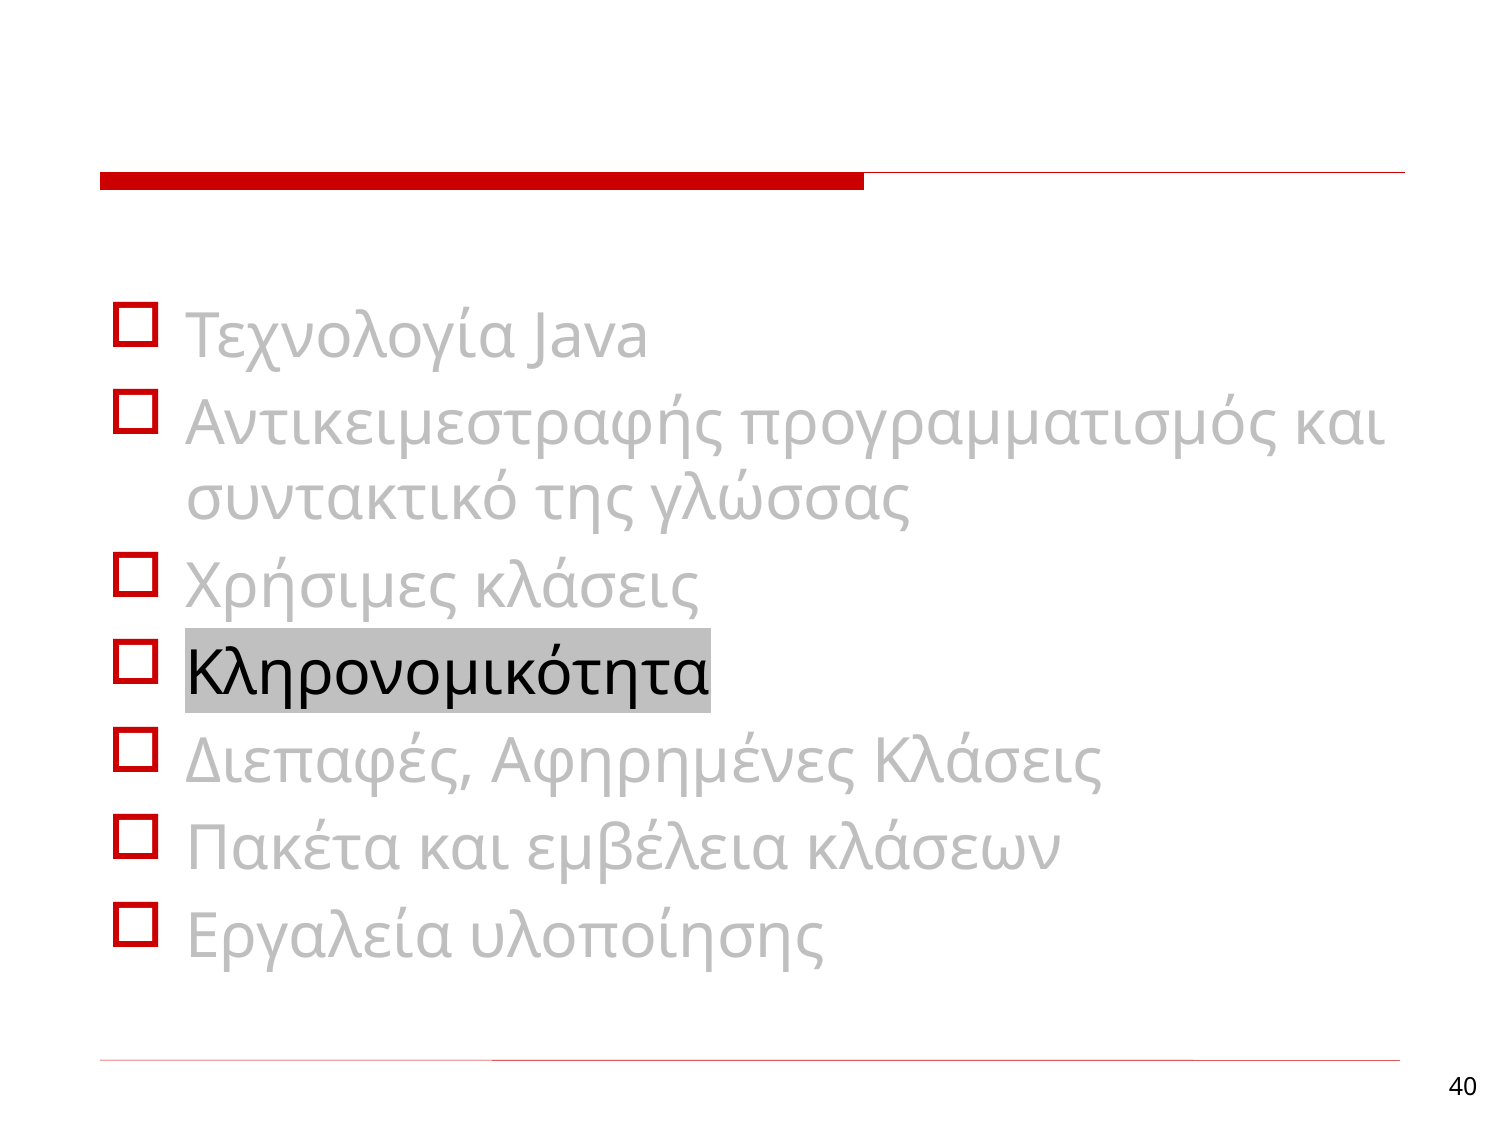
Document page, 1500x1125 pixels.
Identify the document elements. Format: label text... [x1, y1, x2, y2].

list Τεχνολογία Java Αντικειμεστραφής προγραμματισμός και συντακτικό της γλώσσας Χρήσιμες κλάσεις Κληρονομικότητα Διεπαφές, Αφηρημένες Κλάσεις Πακέτα και εμβέλεια κλάσεων Εργαλεία υλοποίησης [92, 287, 1406, 1013]
slide_number 40 [1179, 1063, 1493, 1113]
